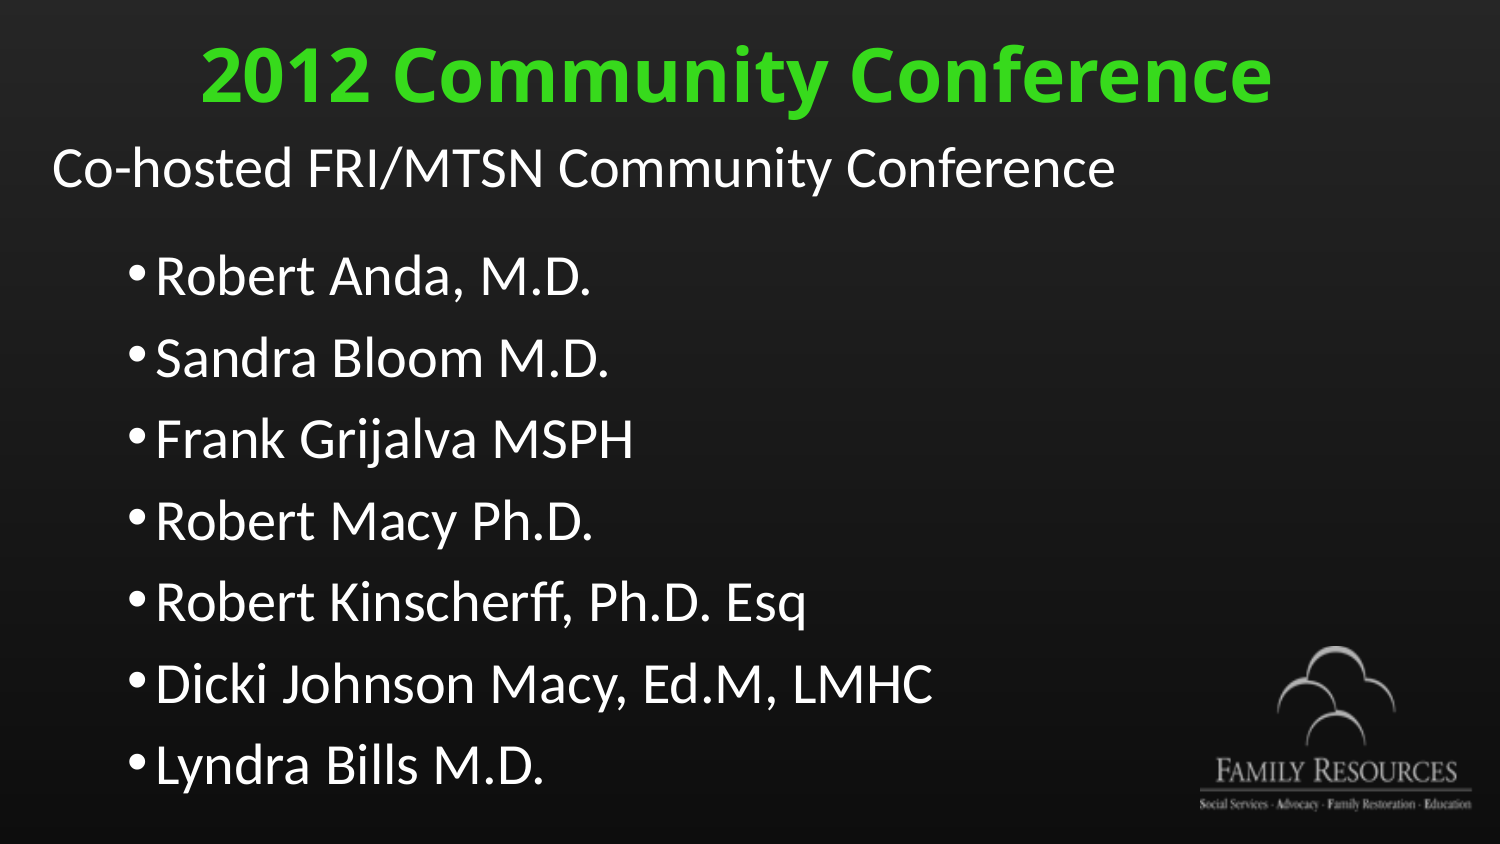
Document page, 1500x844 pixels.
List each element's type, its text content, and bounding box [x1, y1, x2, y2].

title 2012 Community Conference [24, 28, 1450, 126]
list Co-hosted FRI/MTSN Community Conference Robert Anda, M.D. Sandra Bloom M.D. Frank Grijalva MSPH Robert Macy Ph.D. Robert Kinscherff, Ph.D. Esq Dicki Johnson Macy, Ed.M, LMHC Lyndra Bills M.D. [37, 121, 1450, 844]
picture [1199, 646, 1474, 815]
